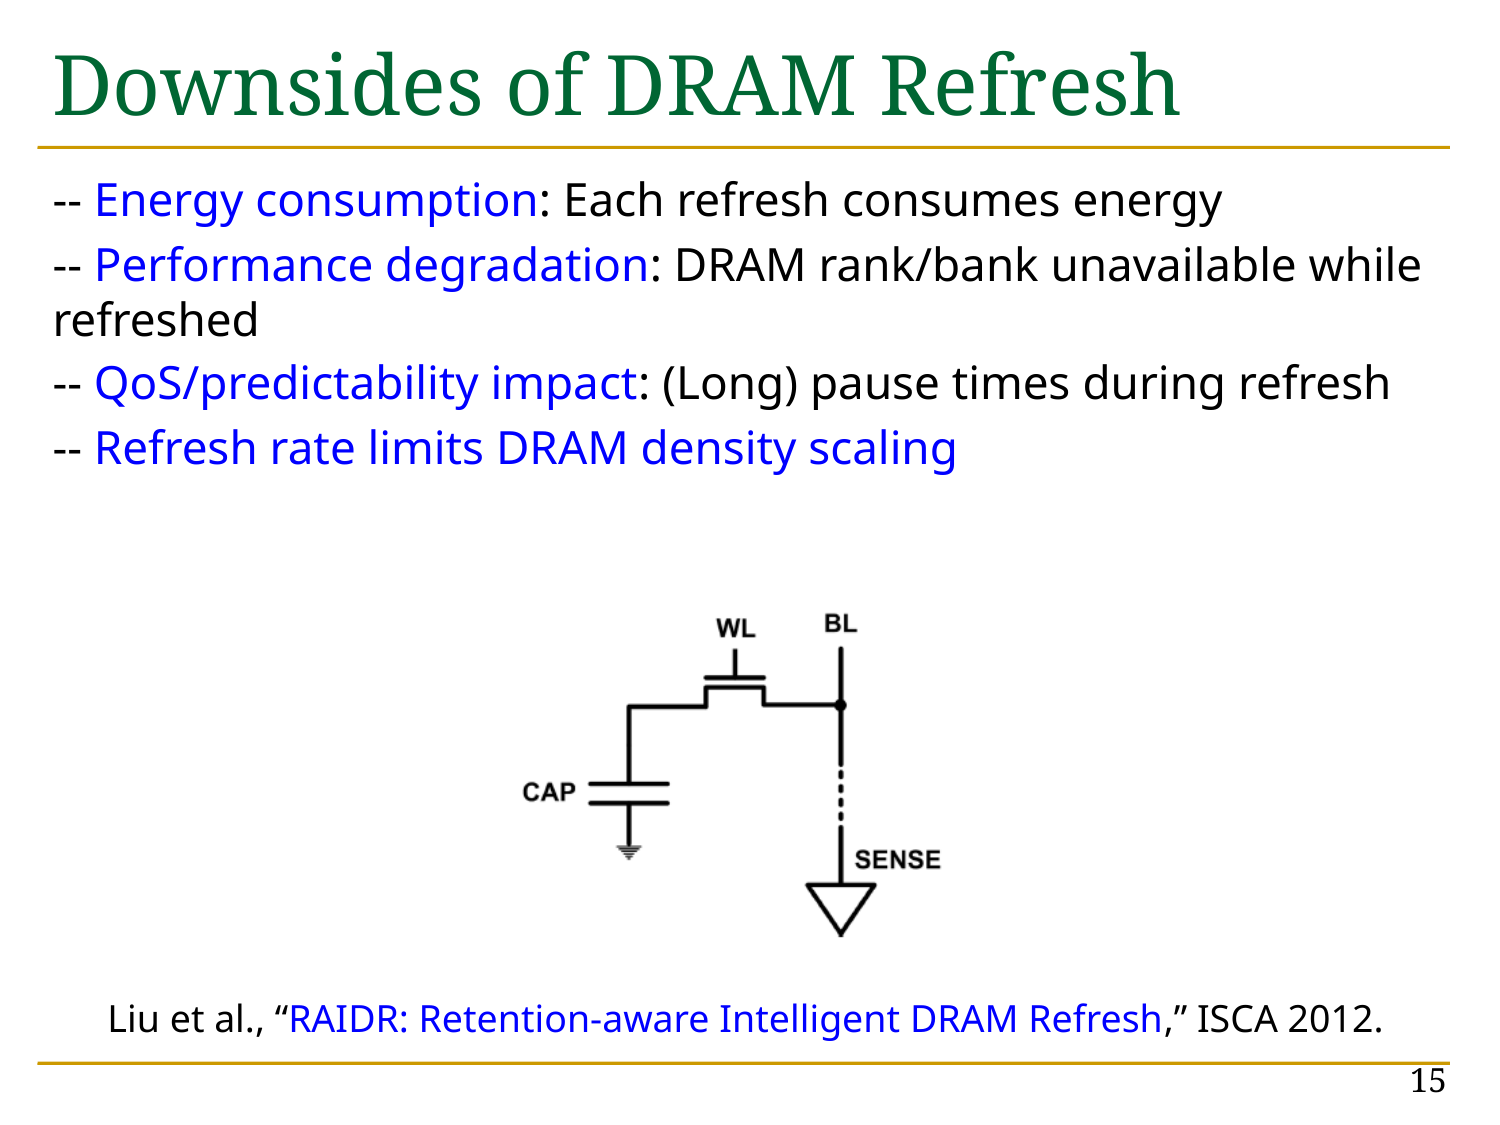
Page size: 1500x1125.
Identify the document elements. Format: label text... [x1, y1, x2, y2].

text_box Liu et al., “RAIDR: Retention-aware Intelligent DRAM Refresh,” ISCA 2012. [17, 987, 1412, 1048]
picture [501, 574, 963, 971]
title Downsides of DRAM Refresh [37, 24, 1450, 200]
list -- Energy consumption: Each refresh consumes energy -- Performance degradation: DRAM rank/bank unavailable while refreshed -- QoS/predictability impact: (Long) pause times during refresh -- Refresh rate limits DRAM density scaling [37, 163, 1483, 1016]
slide_number 15 [1111, 1036, 1462, 1112]
